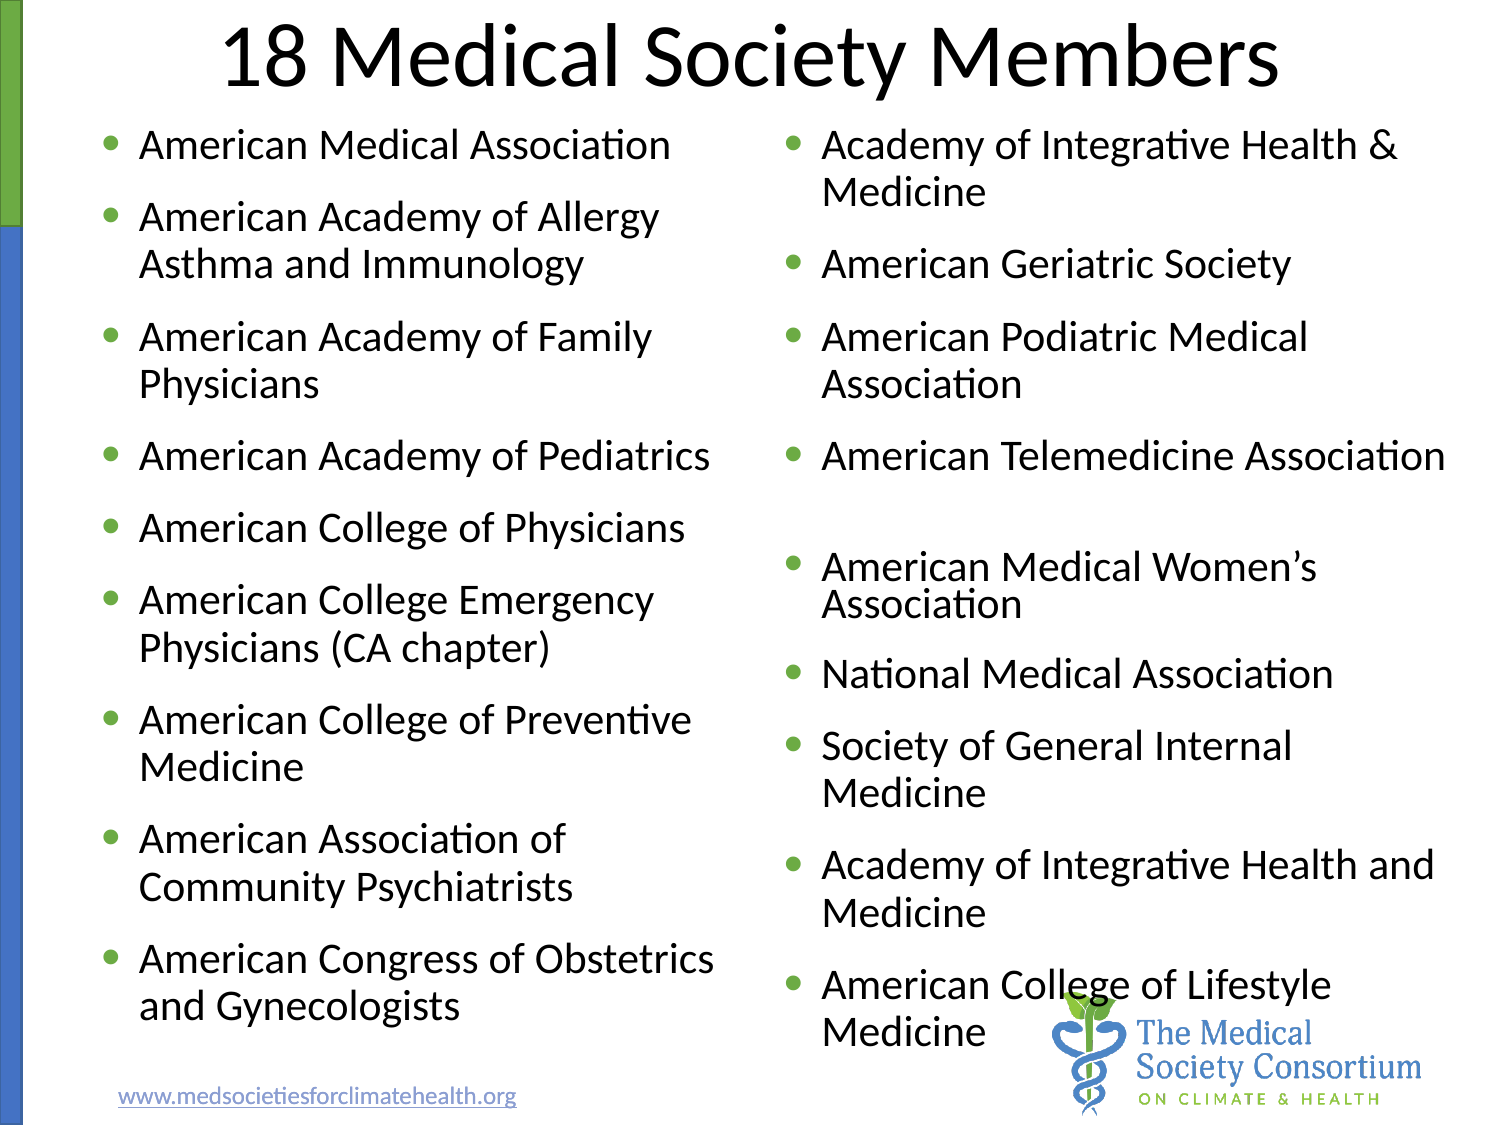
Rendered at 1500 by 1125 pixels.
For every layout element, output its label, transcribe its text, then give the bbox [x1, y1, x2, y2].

title 18 Medical Society Members [103, 0, 1397, 113]
list American Medical Association American Academy of Allergy Asthma and Immunology American Academy of Family Physicians American Academy of Pediatrics American College of Physicians American College Emergency Physicians (CA chapter) American College of Preventive Medicine American Association of Community Psychiatrists American Congress of Obstetrics and Gynecologists [67, 113, 774, 1055]
list Academy of Integrative Health & Medicine American Geriatric Society American Podiatric Medical Association American Telemedicine Association American Medical Women’s Association National Medical Association Society of General Internal Medicine Academy of Integrative Health and Medicine American College of Lifestyle Medicine [750, 113, 1467, 999]
picture [1052, 999, 1421, 1116]
